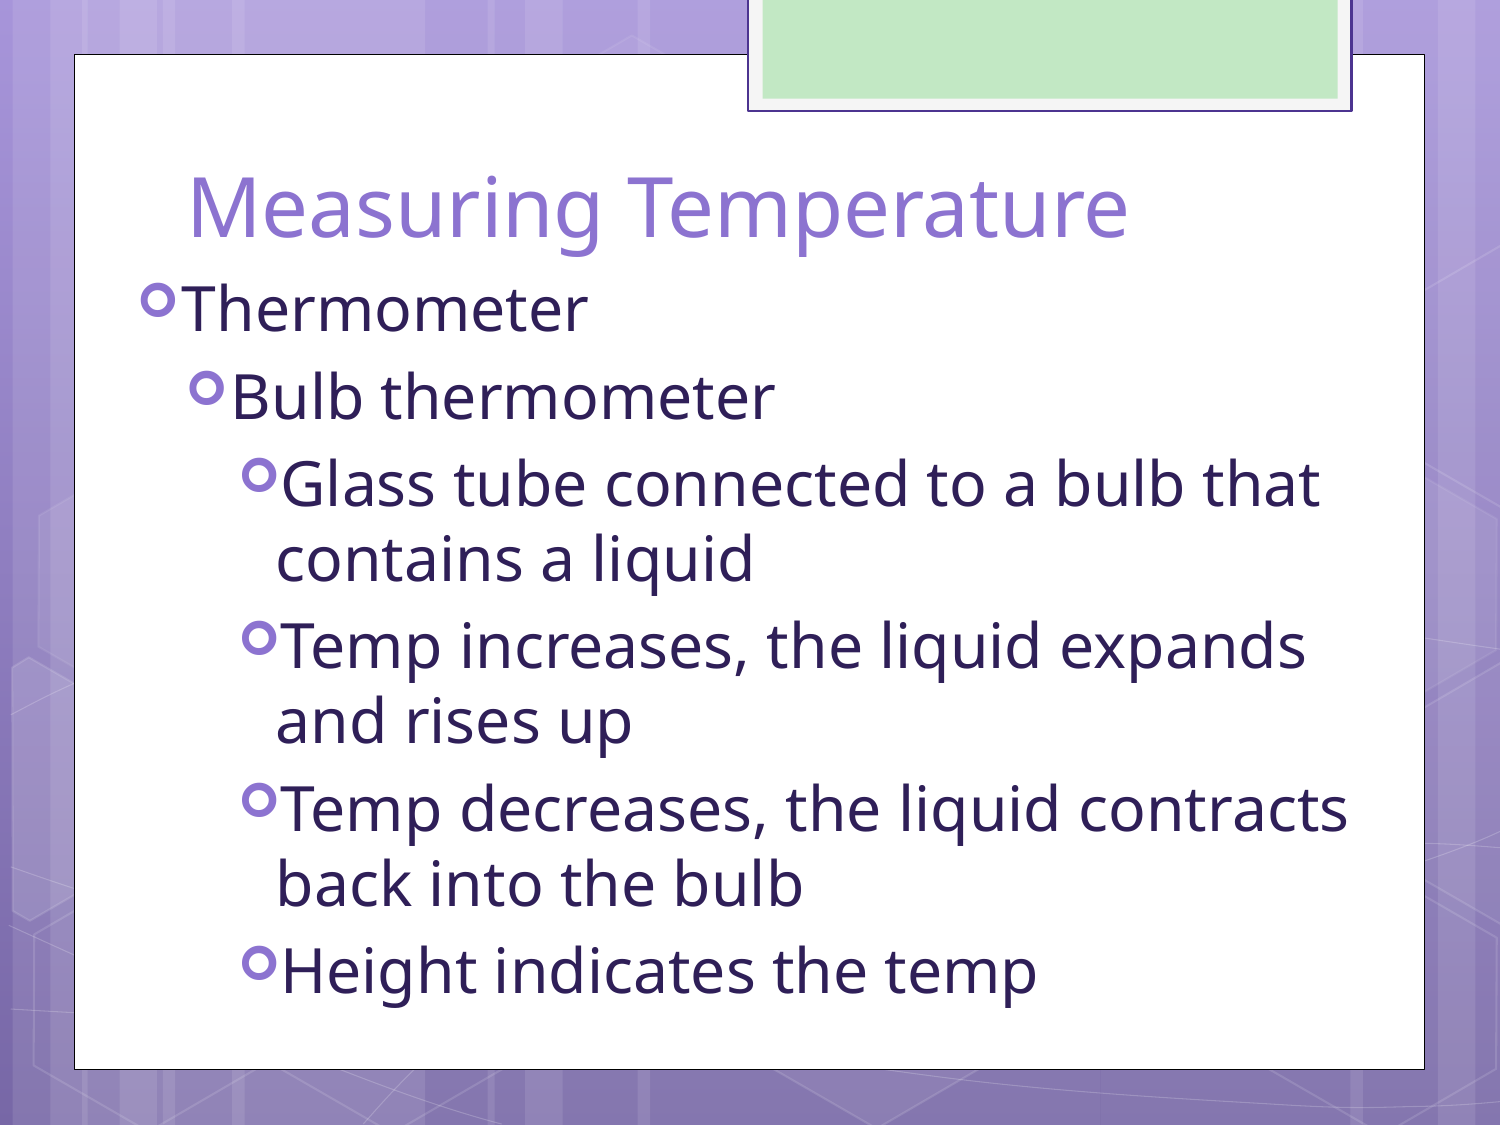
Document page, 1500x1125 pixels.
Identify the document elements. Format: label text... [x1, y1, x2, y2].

list Thermometer Bulb thermometer Glass tube connected to a bulb that contains a liquid Temp increases, the liquid expands and rises up Temp decreases, the liquid contracts back into the bulb Height indicates the temp [110, 261, 1374, 1000]
title Measuring Temperature [171, 143, 1324, 261]
